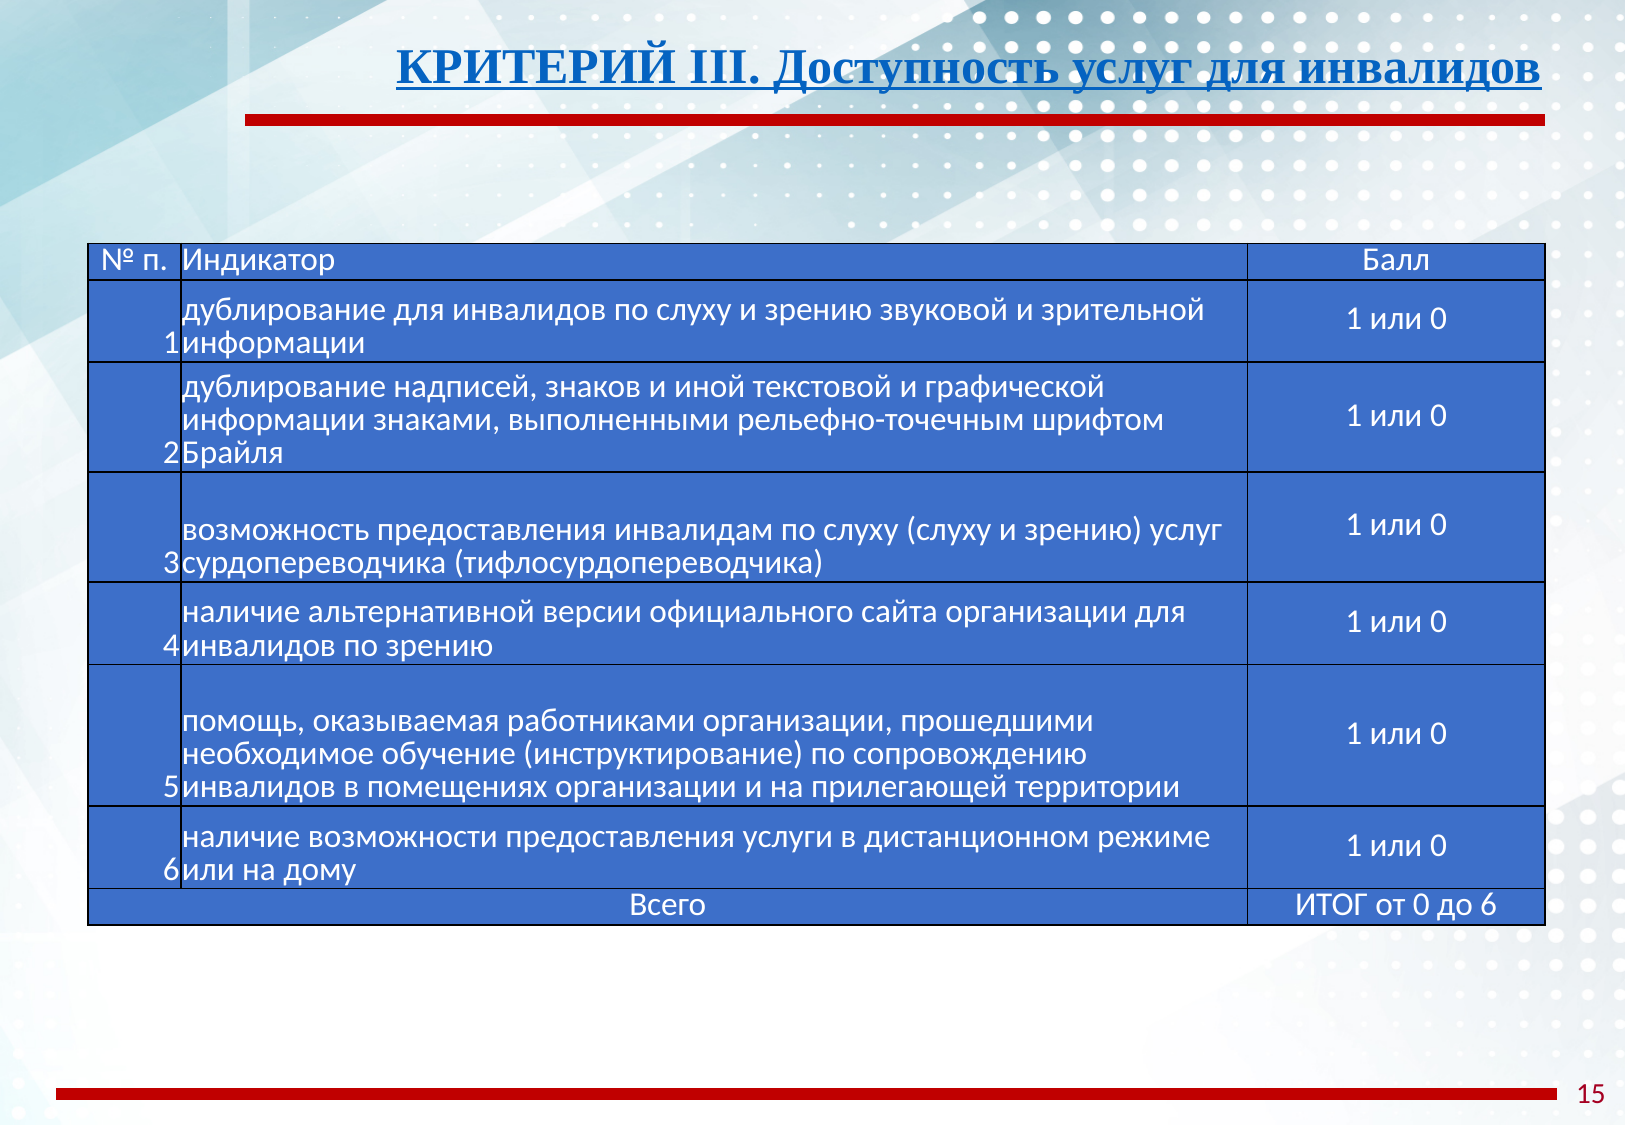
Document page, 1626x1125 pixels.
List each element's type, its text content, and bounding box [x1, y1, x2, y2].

table_cell 1 [89, 281, 180, 361]
table_cell 3 [89, 473, 180, 581]
table_cell 1 или 0 [1248, 281, 1544, 361]
table_header Балл [1248, 244, 1544, 279]
picture [0, 0, 1625, 1125]
table_cell дублирование надписей, знаков и иной текстовой и графической информации знаками, выполненными рельефно-точечным шрифтом Брайля [182, 363, 1247, 471]
table_cell 1 или 0 [1248, 473, 1544, 581]
table_cell 5 [89, 665, 180, 805]
text_box КРИТЕРИЙ III. Доступность услуг для инвалидов [339, 26, 1557, 102]
table_cell ИТОГ от 0 до 6 [1248, 889, 1544, 924]
table_cell 6 [89, 807, 180, 888]
table_cell 4 [89, 583, 180, 664]
table_cell 1 или 0 [1248, 583, 1544, 664]
table_header Индикатор [182, 244, 1247, 279]
table_cell 1 или 0 [1248, 363, 1544, 471]
table_cell Всего [89, 889, 1247, 924]
table_cell 1 или 0 [1248, 807, 1544, 888]
table_cell 2 [89, 363, 180, 471]
table_cell наличие возможности предоставления услуги в дистанционном режиме или на дому [182, 807, 1247, 888]
table_cell помощь, оказываемая работниками организации, прошедшими необходимое обучение (инструктирование) по сопровождению инвалидов в помещениях организации и на прилегающей территории [182, 665, 1247, 805]
table_cell наличие альтернативной версии официального сайта организации для инвалидов по зрению [182, 583, 1247, 664]
table_cell дублирование для инвалидов по слуху и зрению звуковой и зрительной информации [182, 281, 1247, 361]
table_cell 1 или 0 [1248, 665, 1544, 805]
table_header № п. [89, 244, 180, 279]
table_cell возможность предоставления инвалидам по слуху (слуху и зрению) услуг сурдопереводчика (тифлосурдопереводчика) [182, 473, 1247, 581]
slide_number 15 [1556, 1058, 1625, 1125]
